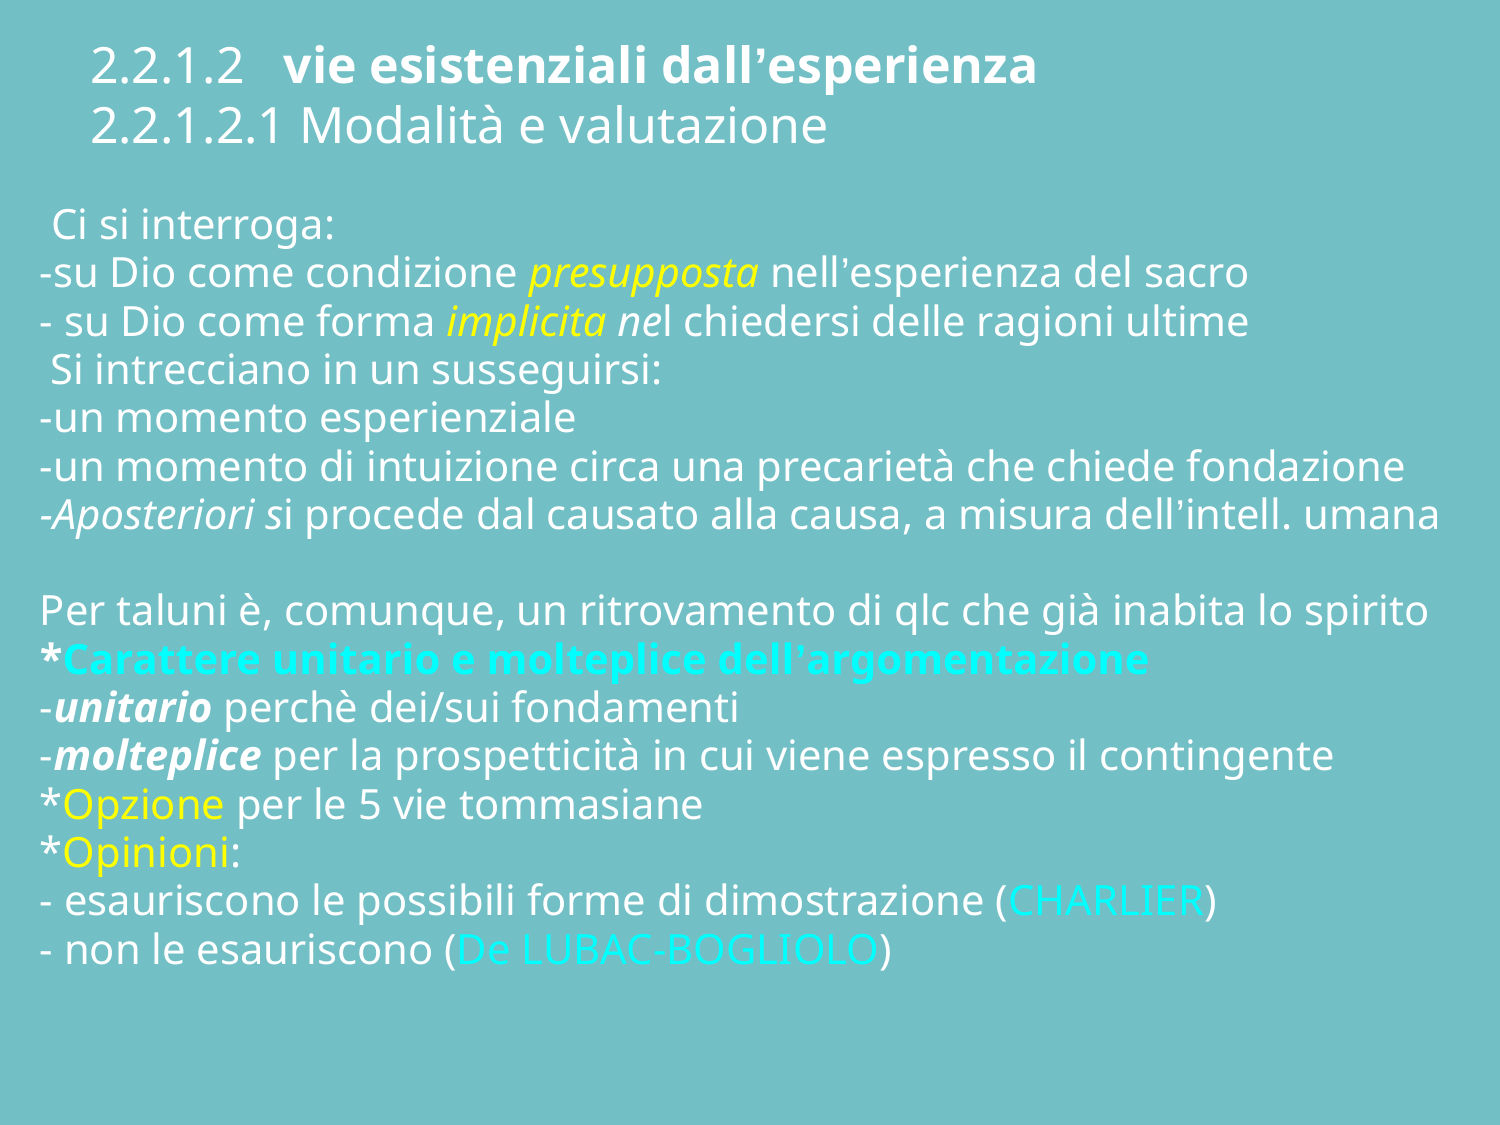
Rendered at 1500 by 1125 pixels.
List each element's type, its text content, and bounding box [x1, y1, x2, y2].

title 2.2.1.2 vie esistenziali dall’esperienza 2.2.1.2.1 Modalità e valutazione [74, 24, 1426, 163]
list Ci si interroga: -su Dio come condizione presupposta nell’esperienza del sacro - su Dio come forma implicita nel chiedersi delle ragioni ultime Si intrecciano in un susseguirsi: -un momento esperienziale -un momento di intuizione circa una precarietà che chiede fondazione -Aposteriori si procede dal causato alla causa, a misura dell’intell. umana Per taluni è, comunque, un ritrovamento di qlc che già inabita lo spirito *Carattere unitario e molteplice dell’argomentazione -unitario perchè dei/sui fondamenti -molteplice per la prospetticità in cui viene espresso il contingente *Opzione per le 5 vie tommasiane *Opinioni: - esauriscono le possibili forme di dimostrazione (CHARLIER) - non le esauriscono (De LUBAC-BOGLIOLO) [24, 199, 1463, 1076]
